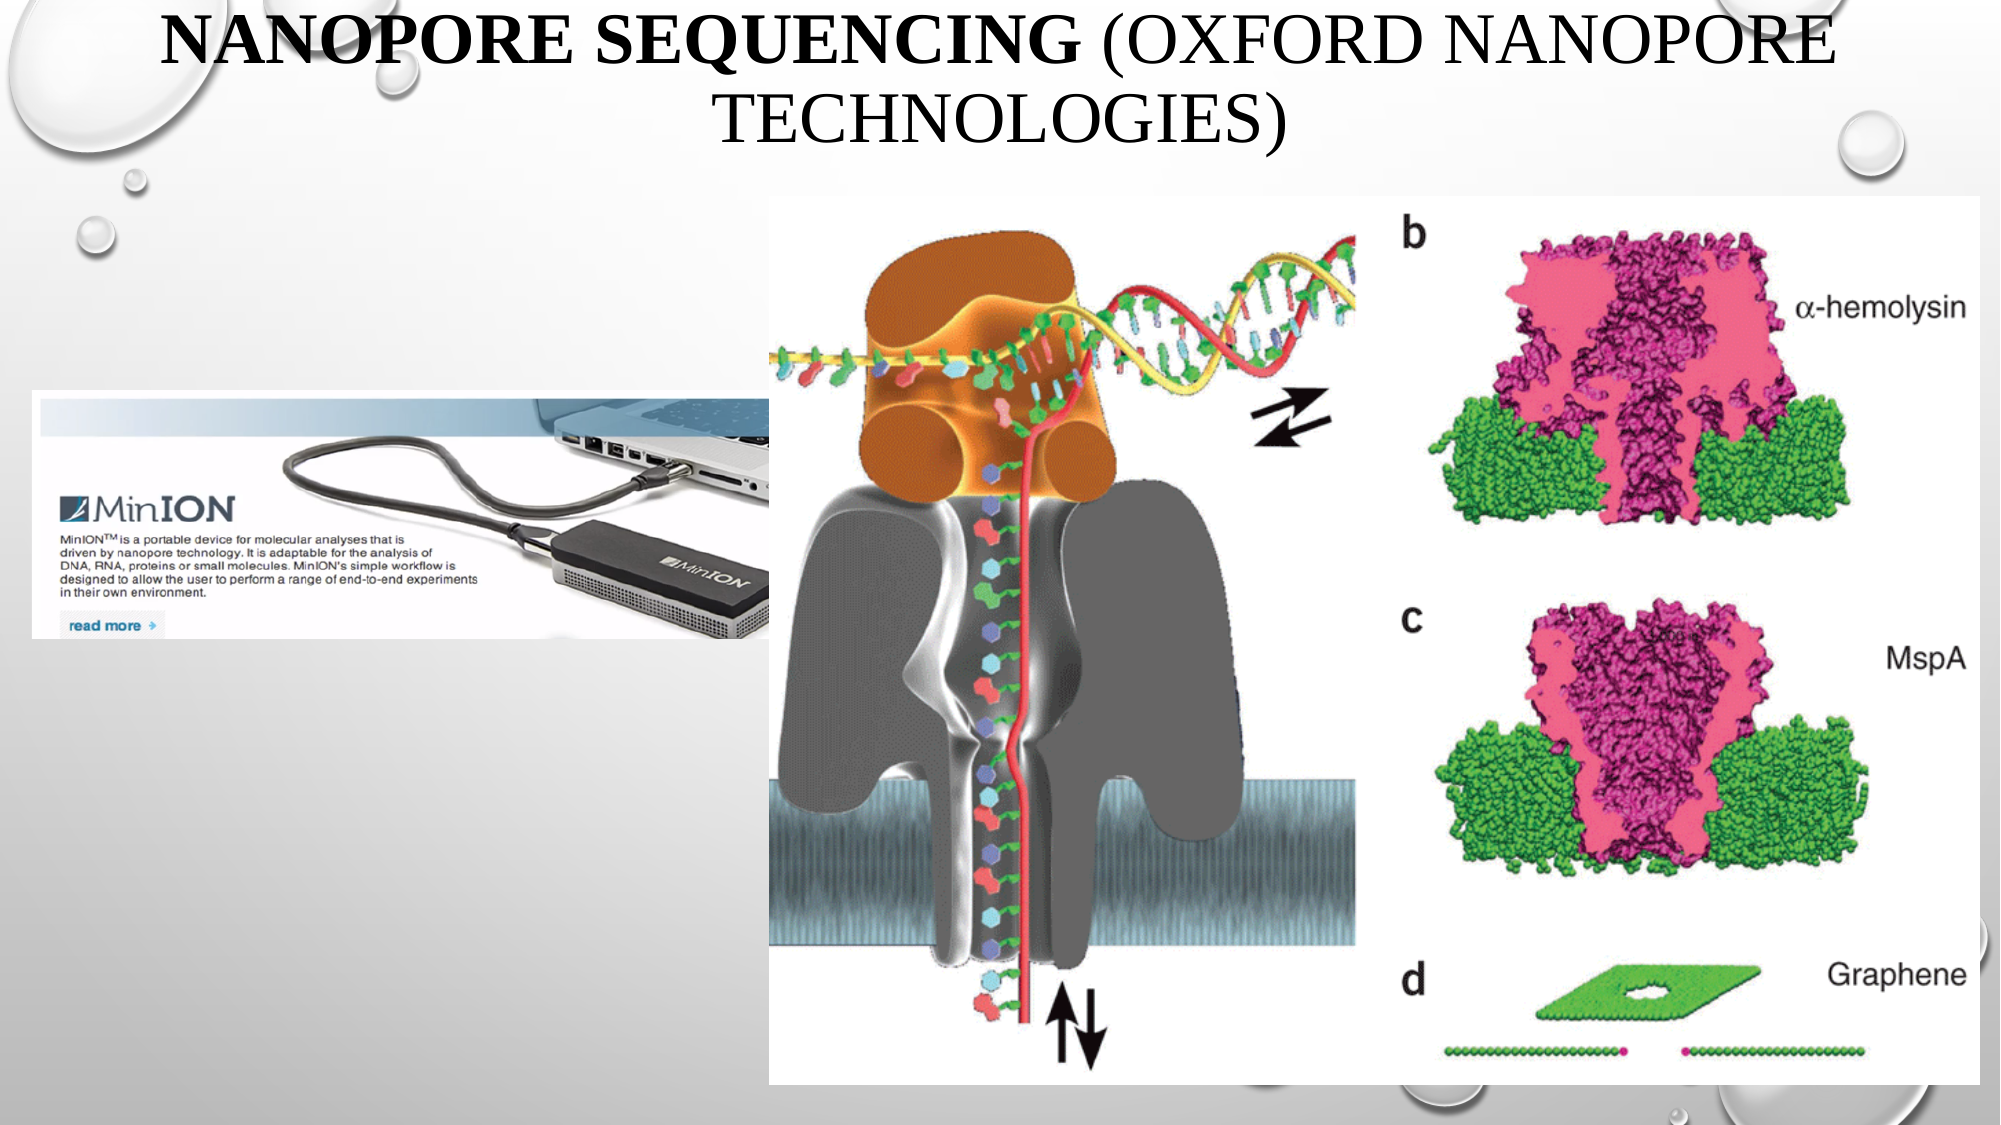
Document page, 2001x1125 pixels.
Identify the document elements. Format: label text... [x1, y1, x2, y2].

title Nanopore sequencing (Oxford Nanopore Technologies) [0, 0, 2000, 166]
picture [0, 166, 2000, 1125]
